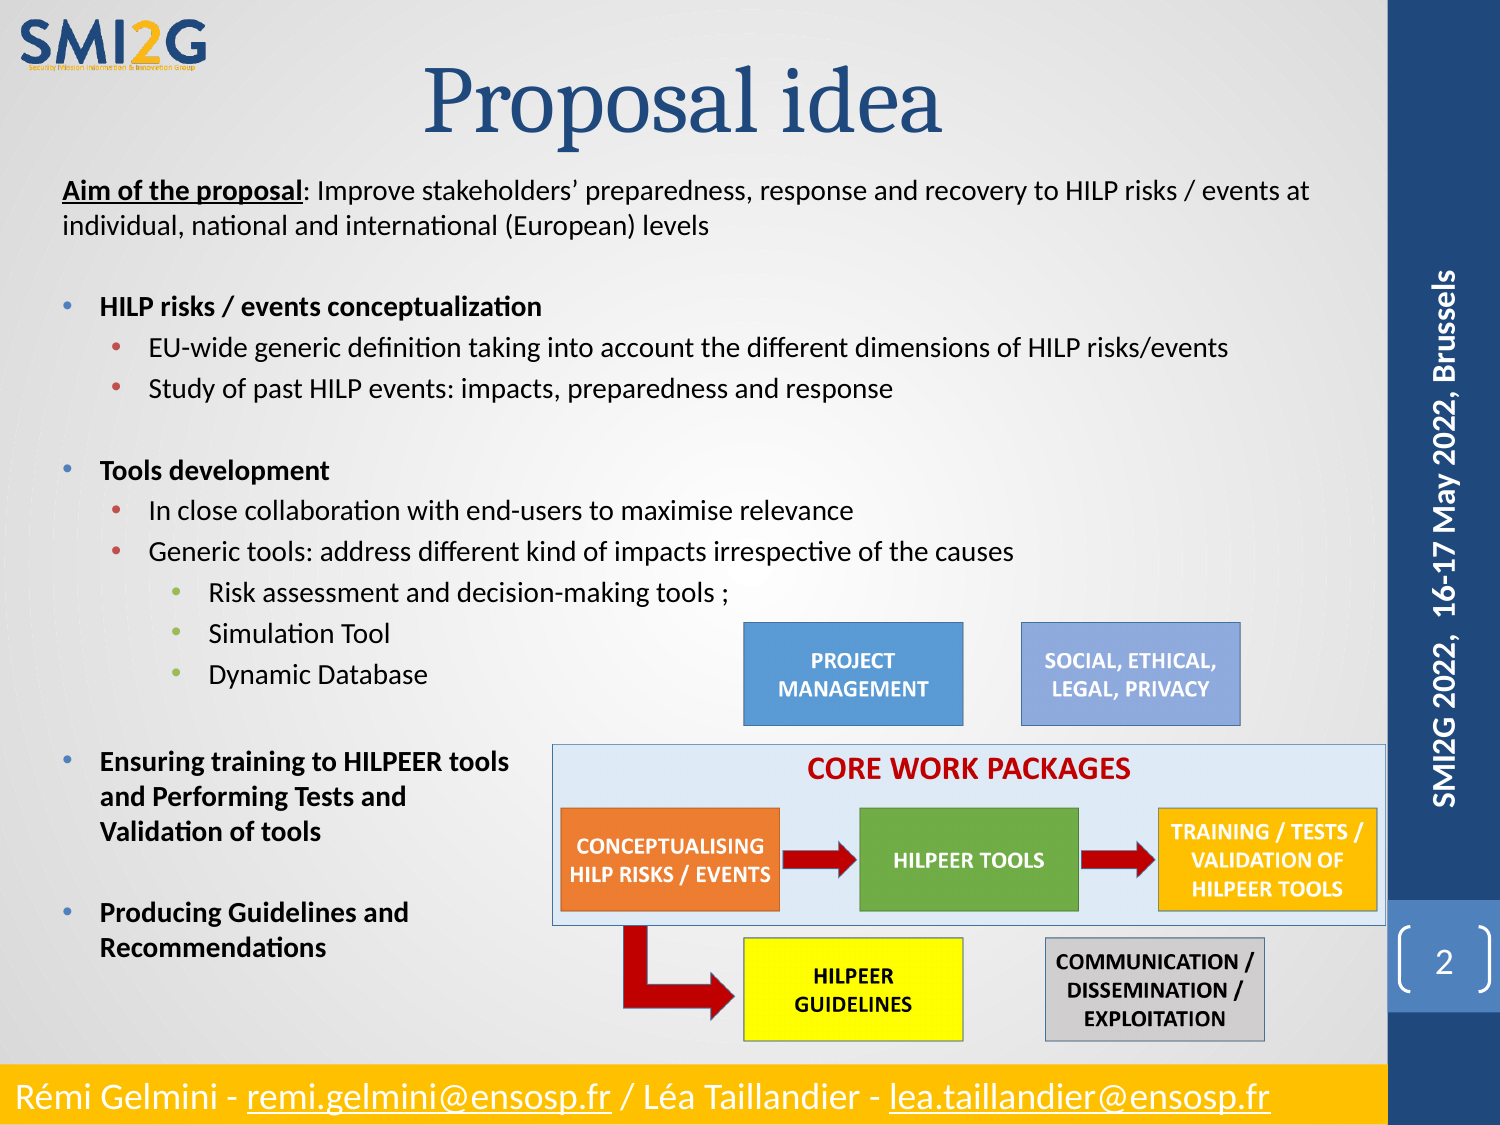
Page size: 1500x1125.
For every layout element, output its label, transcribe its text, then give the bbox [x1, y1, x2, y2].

footer SMI2G 2022, 16-17 May 2022, Brussels [1411, 255, 1472, 901]
picture [17, 13, 68, 77]
picture [552, 622, 1386, 1047]
list Aim of the proposal: Improve stakeholders’ preparedness, response and recovery to HILP risks / events at individual, national and international (European) levels HILP risks / events conceptualization EU-wide generic definition taking into account the different dimensions of HILP risks/events Study of past HILP events: impacts, preparedness and response Tools development In close collaboration with end-users to maximise relevance Generic tools: address different kind of impacts irrespective of the causes Risk assessment and decision-making tools ; Simulation Tool Dynamic Database [28, 163, 1360, 710]
text_box Rémi Gelmini - remi.gelmini@ensosp.fr / Léa Taillandier - lea.taillandier@ensosp.fr [0, 1064, 1388, 1125]
title Proposal idea [68, 0, 1319, 163]
slide_number ‹#› [1397, 925, 1492, 994]
text_box Ensuring training to HILPEER tools and Performing Tests and Validation of tools Producing Guidelines and Recommendations [28, 734, 539, 1017]
